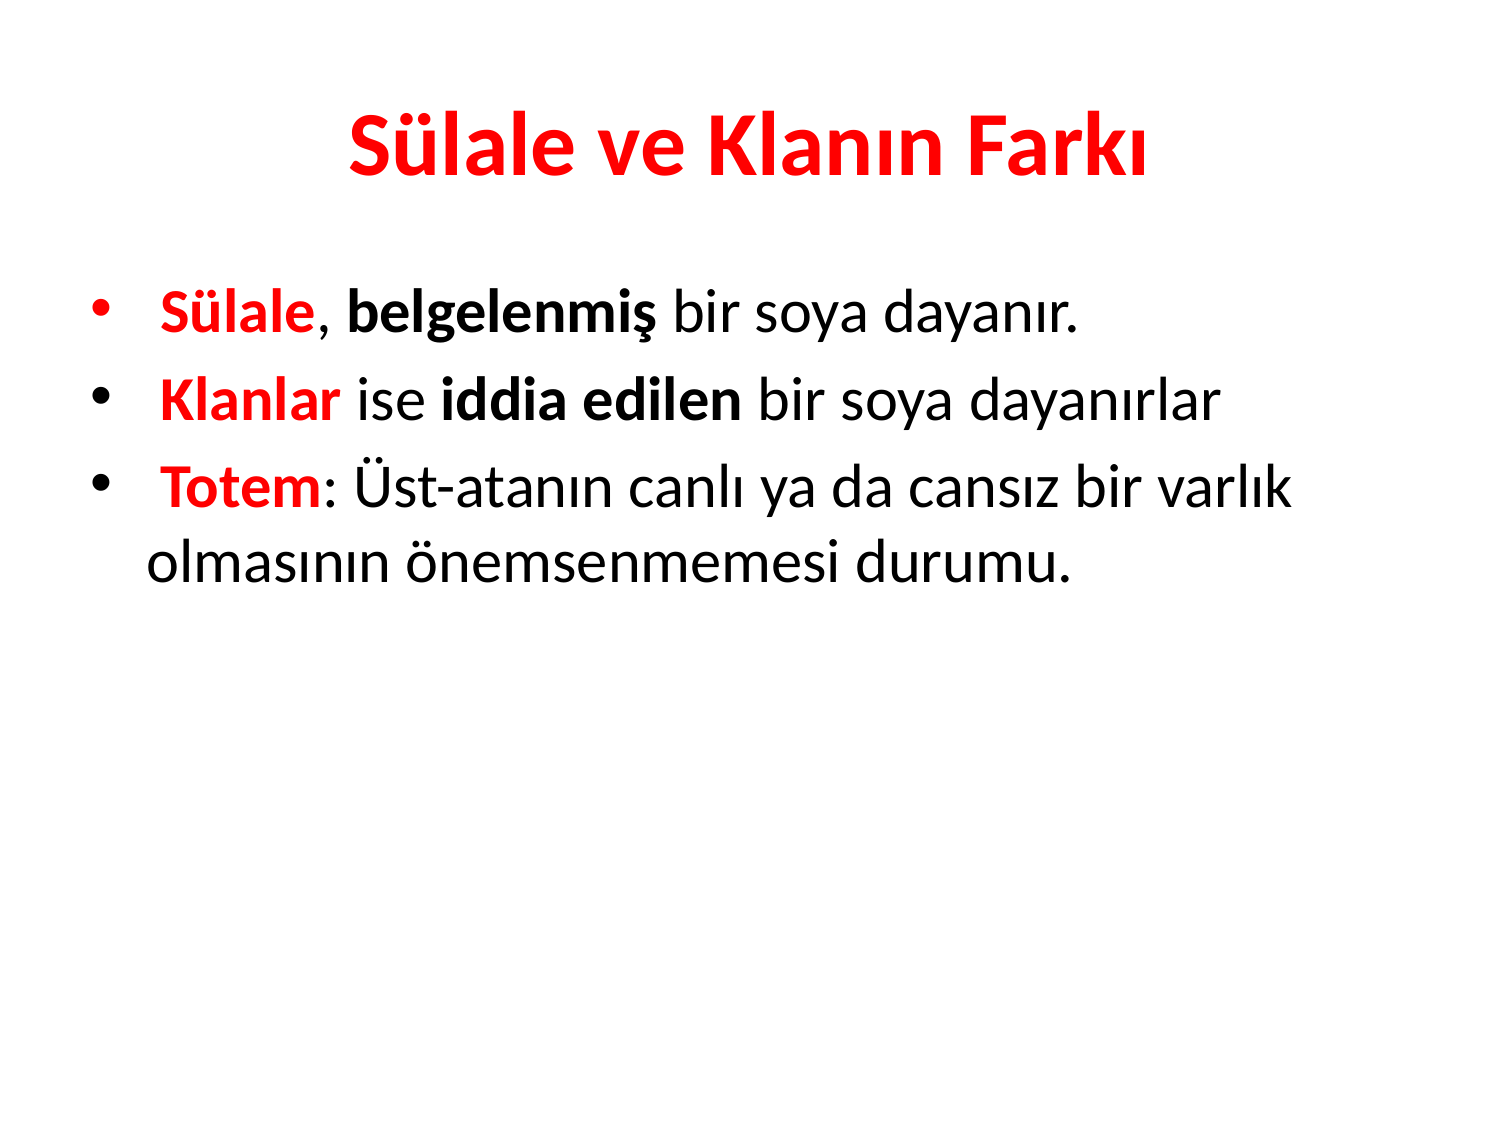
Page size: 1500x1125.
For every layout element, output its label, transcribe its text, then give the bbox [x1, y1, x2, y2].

title Sülale ve Klanın Farkı [75, 45, 1425, 233]
list Sülale, belgelenmiş bir soya dayanır. Klanlar ise iddia edilen bir soya dayanırlar Totem: Üst-atanın canlı ya da cansız bir varlık olmasının önemsenmemesi durumu. [75, 262, 1425, 1005]
